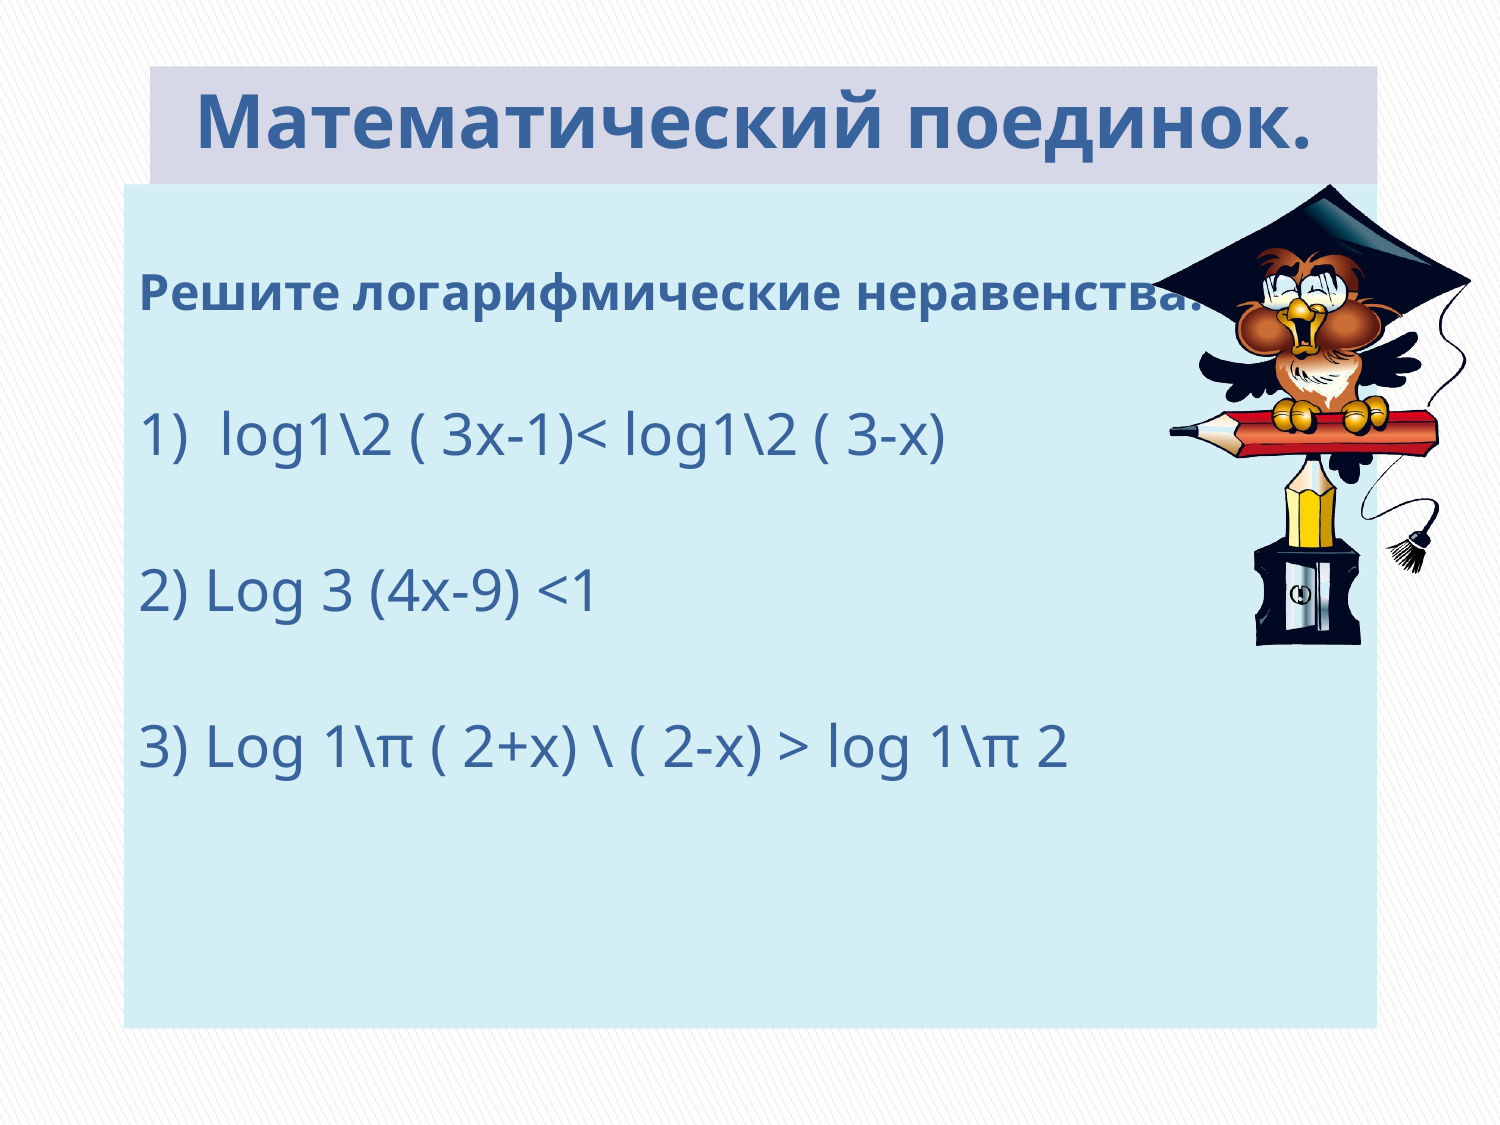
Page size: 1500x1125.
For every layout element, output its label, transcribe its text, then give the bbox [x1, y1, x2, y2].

list Решите логарифмические неравенства: 1) log1\2 ( 3x-1)< log1\2 ( 3-x) 2) Log 3 (4x-9) <1 3) Log 1\π ( 2+x) \ ( 2-x) > log 1\π 2 [123, 184, 1377, 1029]
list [1151, 184, 1471, 646]
title Математический поединок. [150, 66, 1378, 184]
